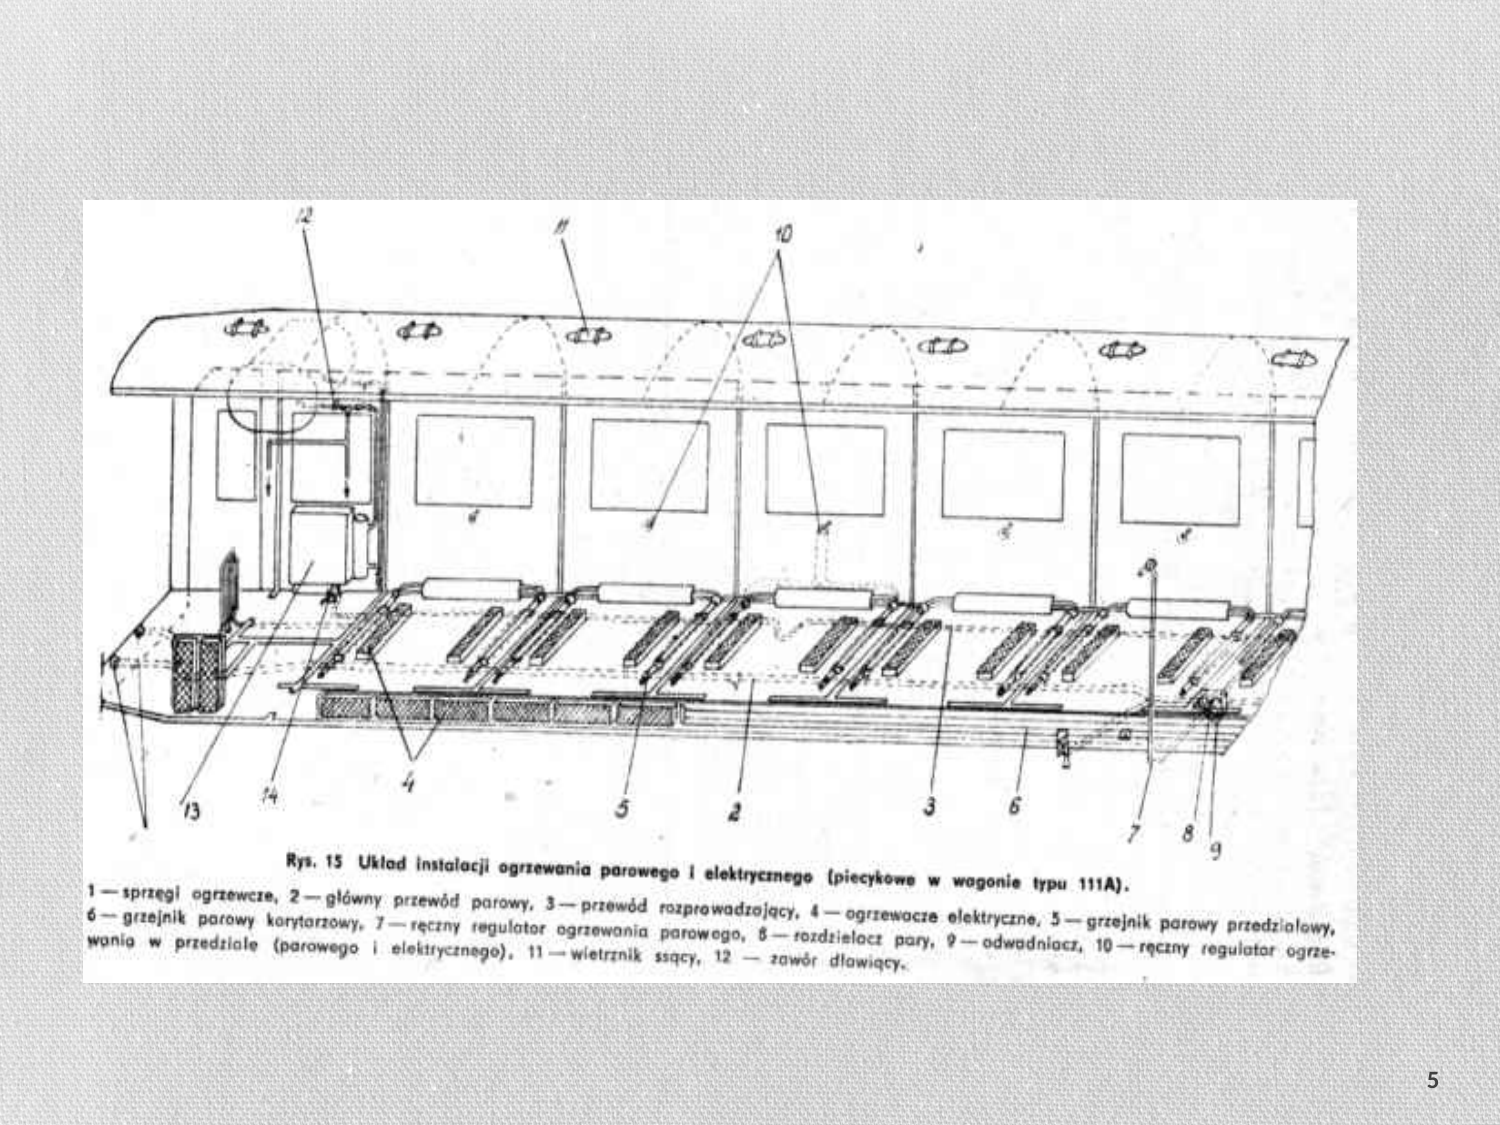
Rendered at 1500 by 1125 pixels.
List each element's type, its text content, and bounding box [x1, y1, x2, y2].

text_box [25, 0, 667, 244]
slide_number 5 [1310, 1054, 1455, 1103]
picture [82, 200, 1358, 984]
